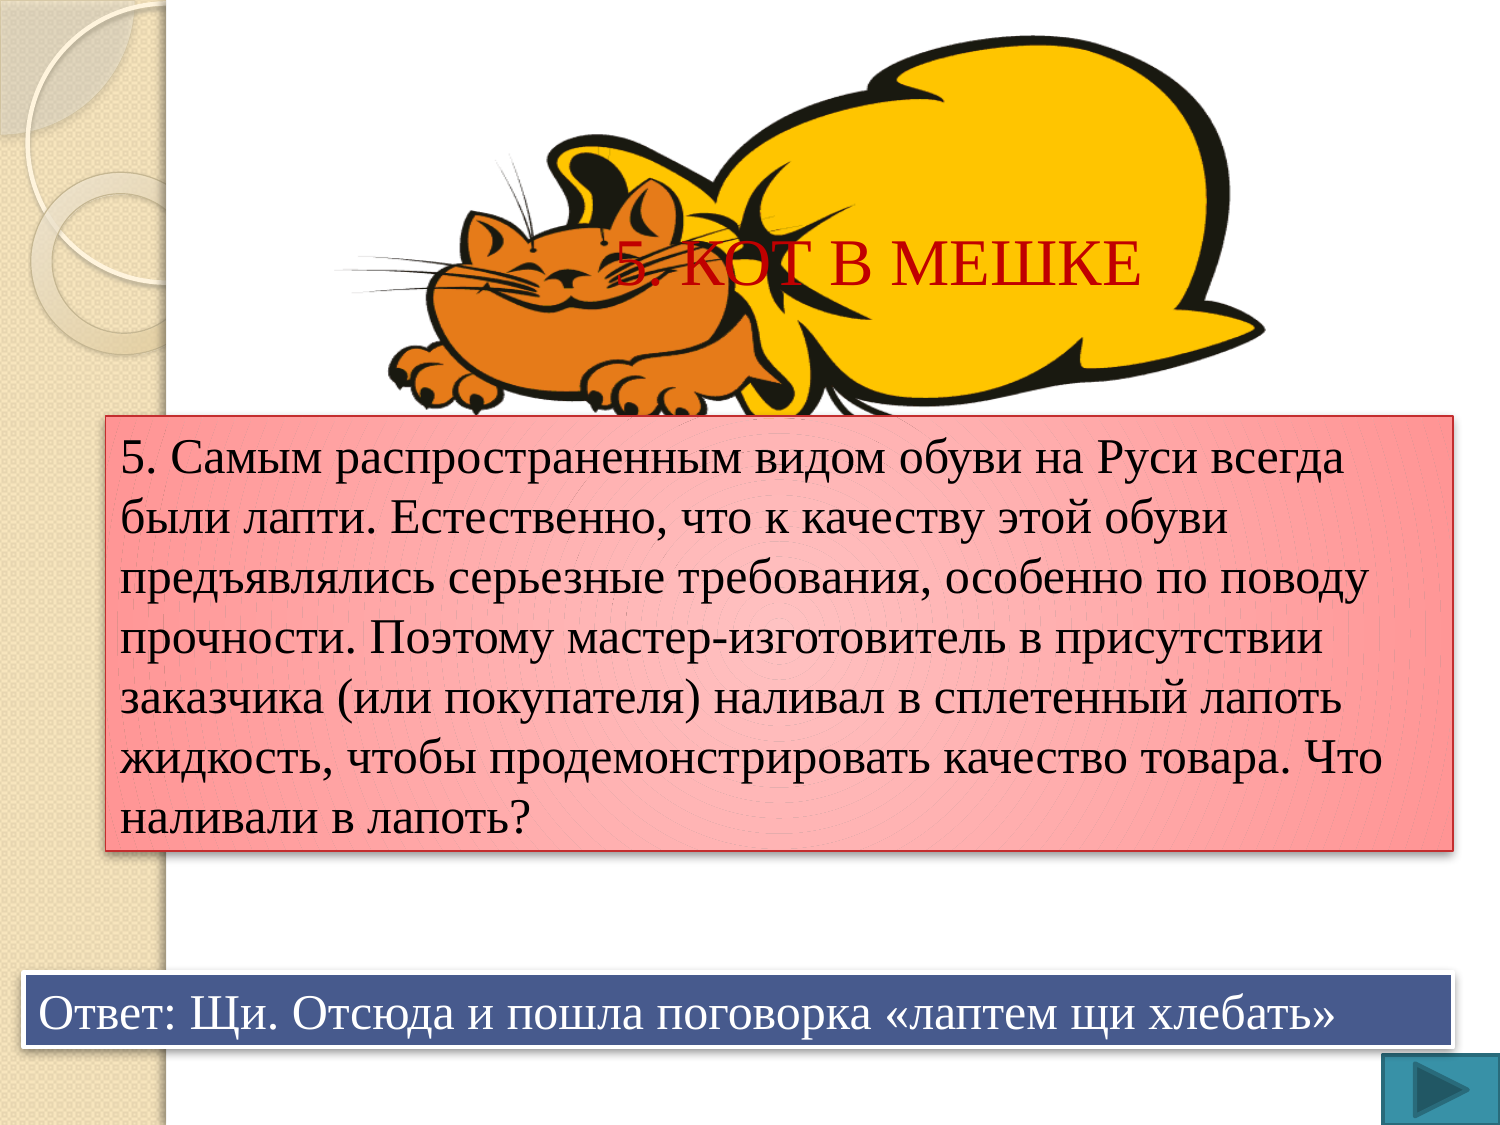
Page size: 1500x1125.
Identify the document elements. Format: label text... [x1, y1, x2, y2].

text_box [1381, 1053, 1500, 1125]
picture [327, 34, 1266, 622]
text_box Ответ: Щи. Отсюда и пошла поговорка «лаптем щи хлебать» [21, 970, 1455, 1049]
text_box 5. Самым распространенным видом обуви на Руси всегда были лапти. Естественно, что к качеству этой обуви предъявлялись серьезные требования, особенно по поводу прочности. Поэтому мастер-изготовитель в присутствии заказчика (или покупателя) наливал в сплетенный лапоть жидкость, чтобы продемонстрировать качество товара. Что наливали в лапоть? [105, 415, 1454, 852]
